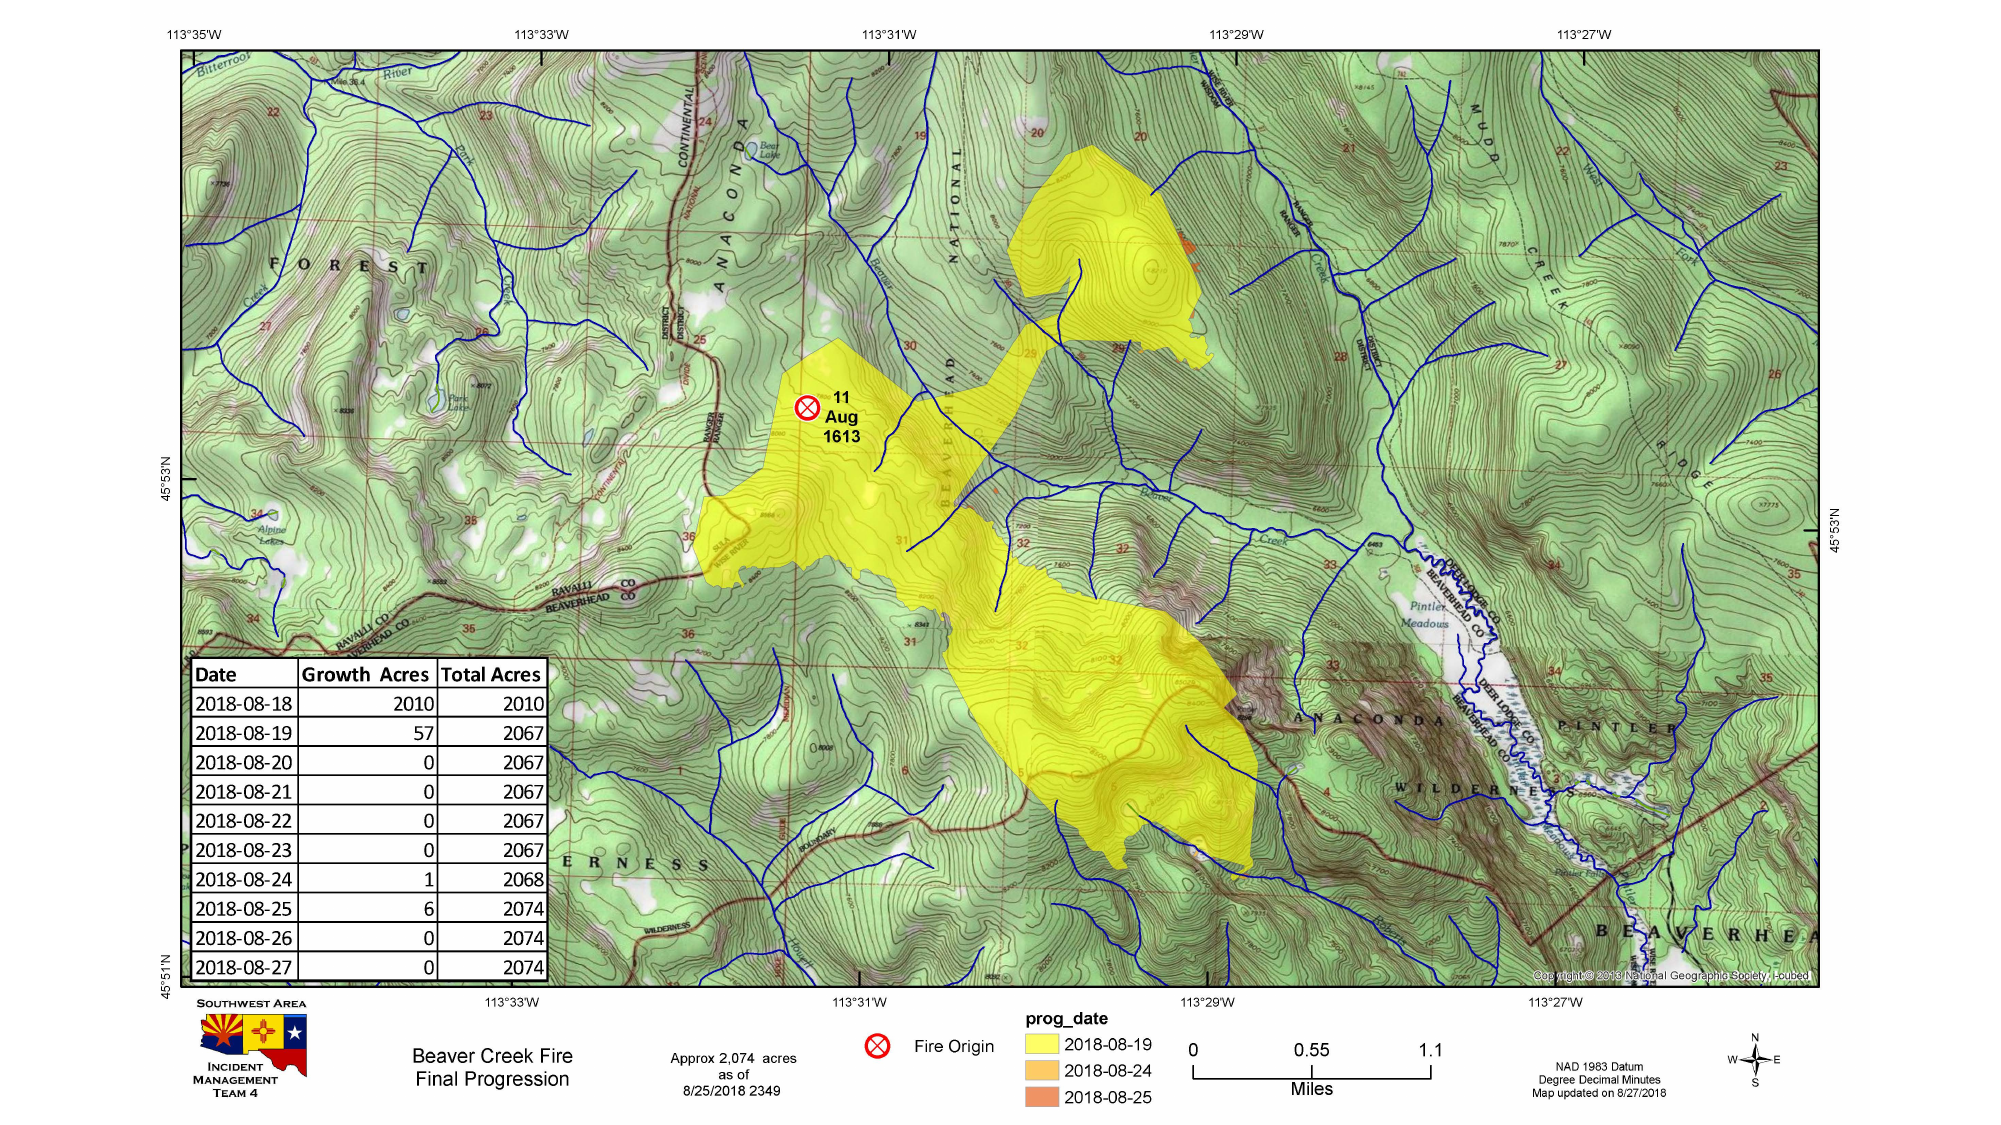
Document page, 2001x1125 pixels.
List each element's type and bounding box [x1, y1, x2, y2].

picture [130, 0, 1870, 1125]
